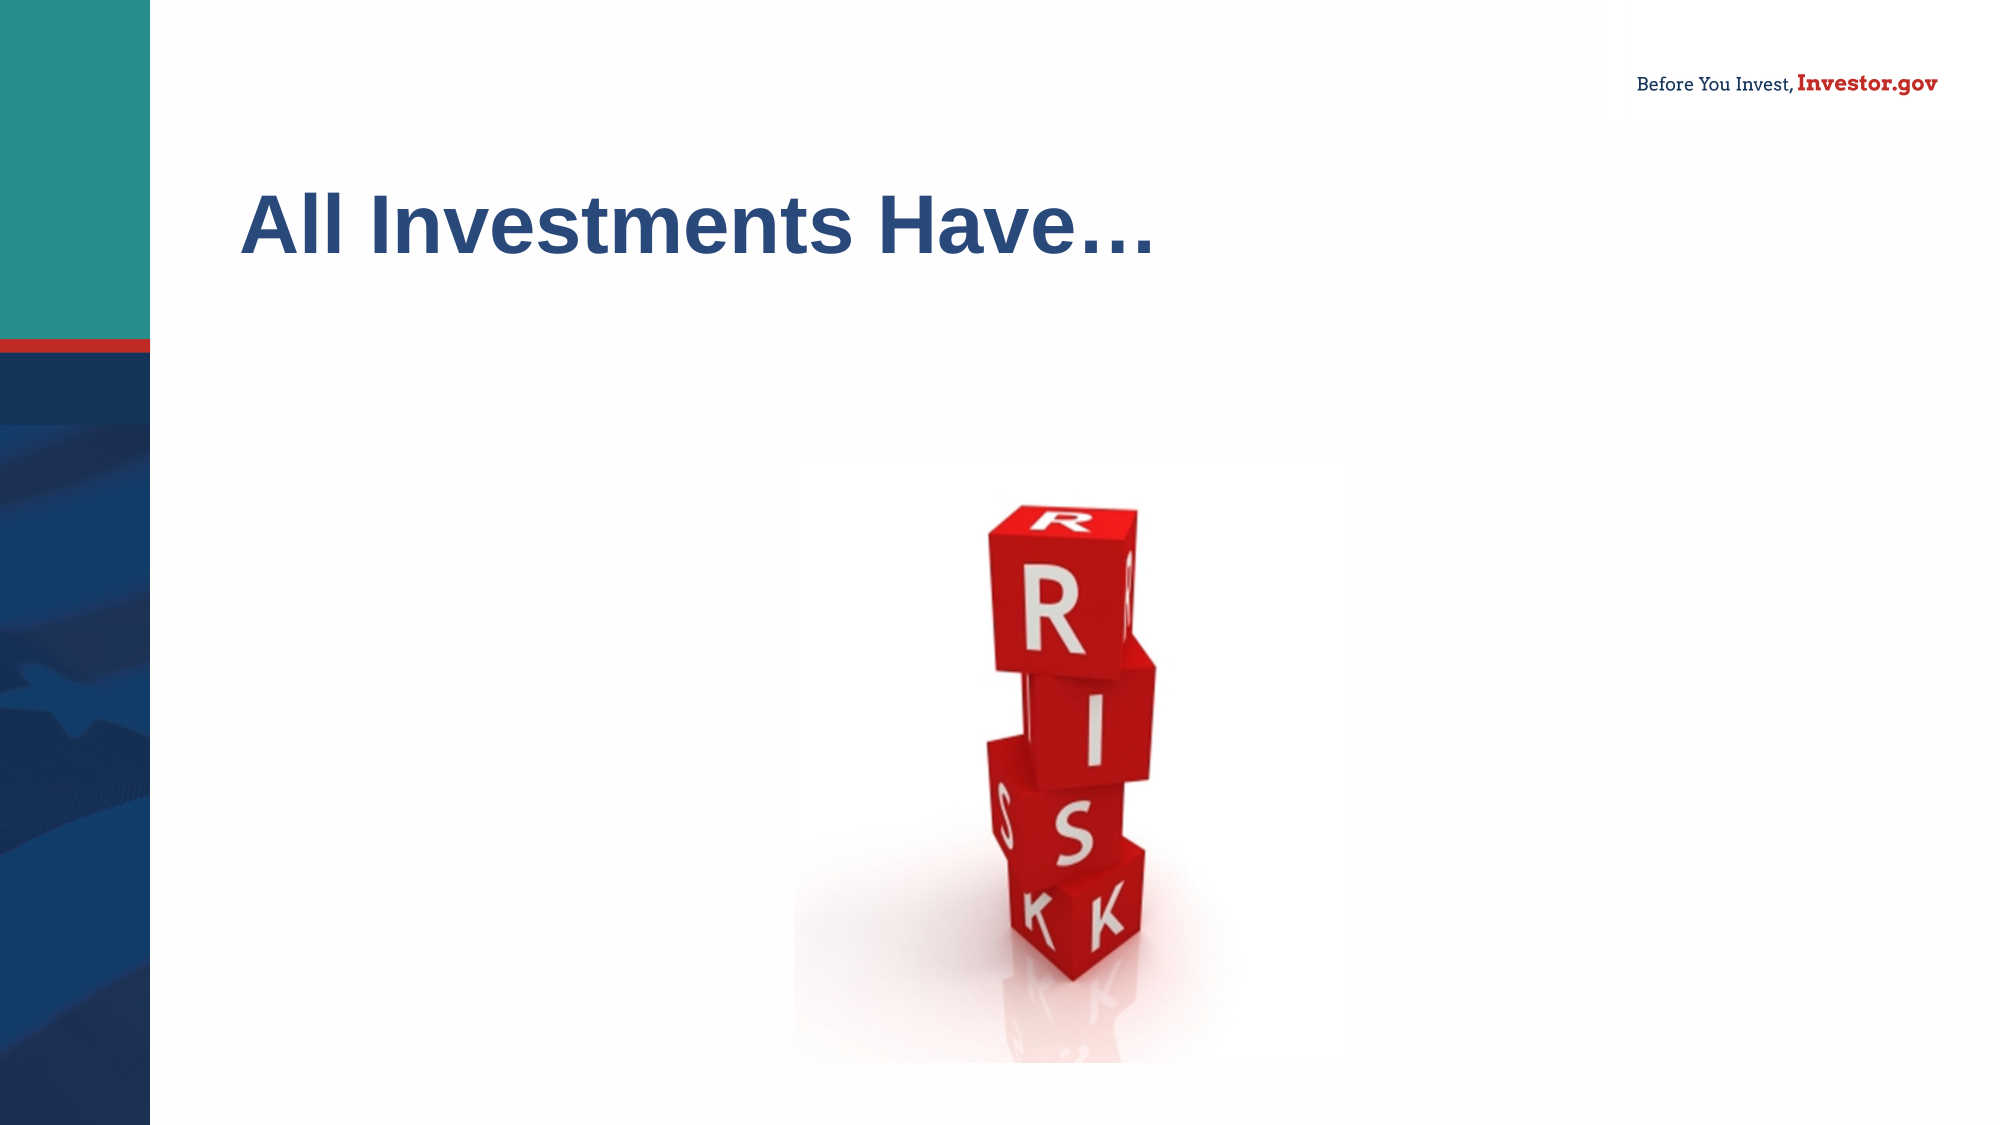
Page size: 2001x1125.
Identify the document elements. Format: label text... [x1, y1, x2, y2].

picture [1606, 0, 2000, 123]
picture [794, 462, 1349, 1063]
picture [0, 0, 155, 1125]
title All Investments Have… [224, 117, 1863, 336]
